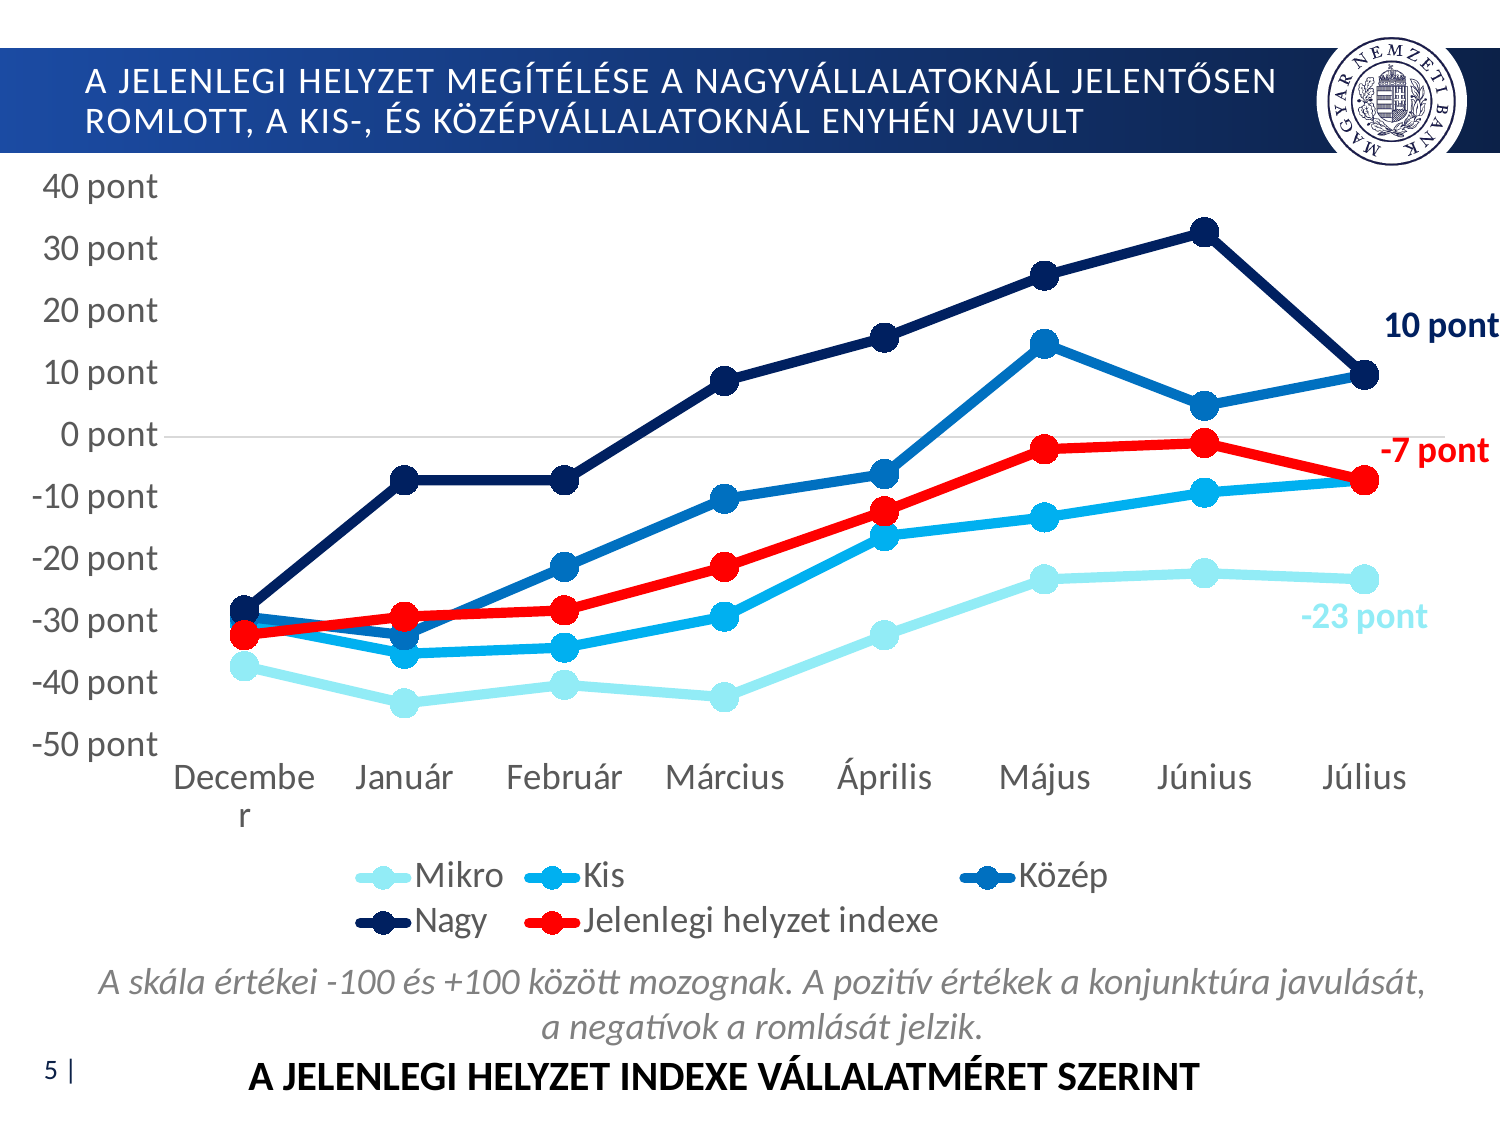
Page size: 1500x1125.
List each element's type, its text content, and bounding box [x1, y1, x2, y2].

picture [1327, 36, 1457, 155]
chart [0, 155, 1500, 950]
text_box A skála értékei -100 és +100 között mozognak. A pozitív értékek a konjunktúra javulását, a negatívok a romlását jelzik. [78, 950, 1448, 1041]
text_box A jelenlegi helyzet indexe vállalatméret szerint [0, 1041, 1472, 1106]
title A jelenlegi helyzet megítélése a nagyvállalatoknál jelentősen romlott, a kis-, és középvállalatoknál enyhén javult [70, 51, 1332, 152]
